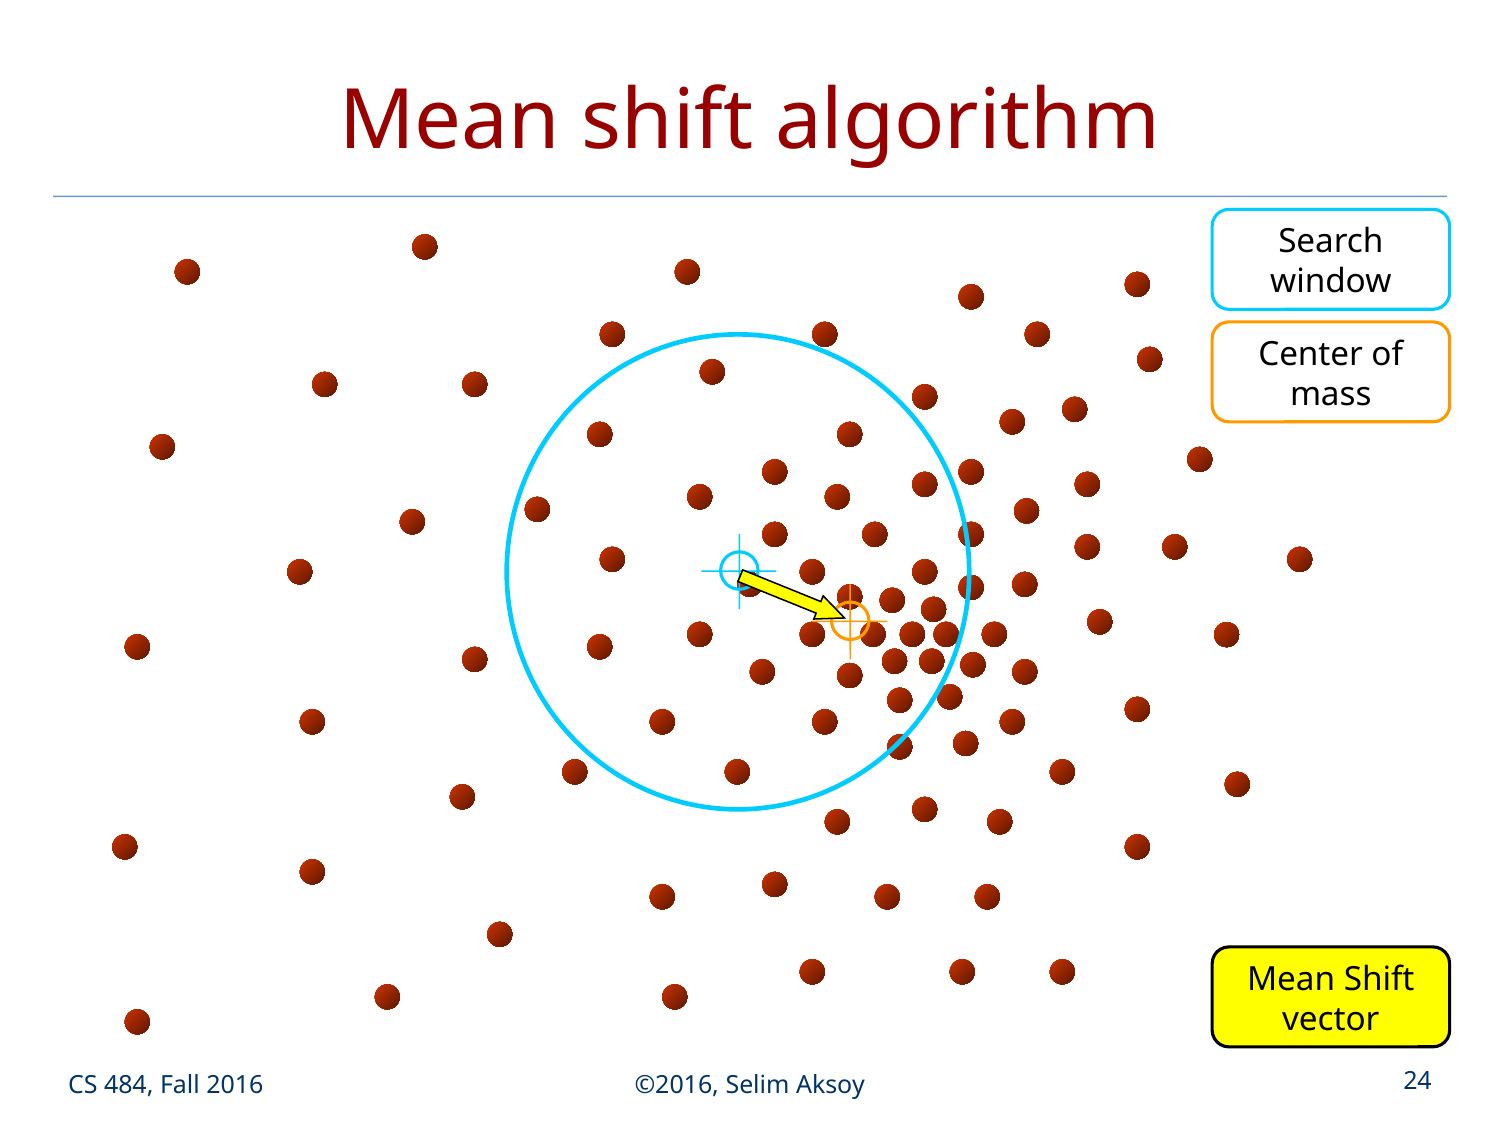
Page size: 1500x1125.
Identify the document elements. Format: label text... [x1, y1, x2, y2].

text_box [1137, 346, 1163, 372]
text_box Search window [1212, 209, 1450, 310]
text_box [299, 709, 325, 735]
text_box [999, 409, 1025, 435]
text_box [312, 371, 338, 397]
text_box [1124, 696, 1150, 722]
text_box [1062, 396, 1088, 422]
text_box [975, 522, 984, 547]
text_box [874, 884, 900, 910]
text_box [975, 460, 984, 484]
text_box Mean Shift vector [1212, 946, 1450, 1047]
text_box [1124, 834, 1150, 860]
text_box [811, 584, 888, 660]
text_box [1287, 546, 1313, 572]
text_box [1124, 271, 1150, 297]
text_box [1049, 959, 1075, 985]
text_box [124, 1009, 150, 1035]
text_box [915, 818, 934, 822]
text_box [1024, 321, 1050, 347]
text_box [1012, 571, 1038, 597]
text_box [112, 834, 138, 860]
text_box [975, 652, 986, 678]
text_box [1087, 609, 1113, 635]
text_box [824, 818, 850, 835]
text_box [1049, 759, 1075, 785]
text_box [1014, 498, 1040, 524]
text_box [762, 871, 788, 897]
text_box [949, 959, 975, 985]
text_box [649, 884, 675, 910]
text_box [1214, 622, 1240, 648]
text_box [674, 259, 700, 285]
text_box [149, 434, 175, 460]
text_box [462, 646, 488, 672]
text_box [299, 859, 325, 885]
text_box [1012, 659, 1038, 685]
title Mean shift algorithm [53, 31, 1447, 173]
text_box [506, 334, 970, 810]
text_box [374, 984, 400, 1010]
text_box [412, 234, 438, 260]
text_box [662, 984, 688, 1010]
text_box [462, 371, 488, 397]
text_box Center of mass [1212, 321, 1450, 422]
text_box [1162, 534, 1188, 560]
text_box [812, 321, 837, 332]
text_box [974, 884, 1000, 910]
text_box [1074, 534, 1100, 560]
text_box [287, 559, 313, 585]
text_box [1074, 471, 1100, 497]
footer ©2016, Selim Aksoy [511, 1052, 988, 1107]
text_box [1224, 771, 1250, 797]
slide_number CS 484, Fall 2016 [52, 1052, 366, 1107]
text_box [987, 809, 1013, 835]
text_box [449, 784, 475, 810]
text_box [999, 709, 1025, 735]
text_box [975, 575, 984, 600]
text_box [487, 921, 513, 947]
text_box [399, 509, 425, 535]
slide_number 24 [1134, 1052, 1448, 1107]
text_box [174, 259, 200, 285]
text_box [124, 634, 150, 660]
text_box [975, 735, 979, 752]
text_box [1187, 446, 1213, 472]
text_box [799, 959, 825, 985]
text_box [600, 321, 625, 332]
text_box [958, 284, 984, 310]
text_box [981, 621, 1007, 647]
